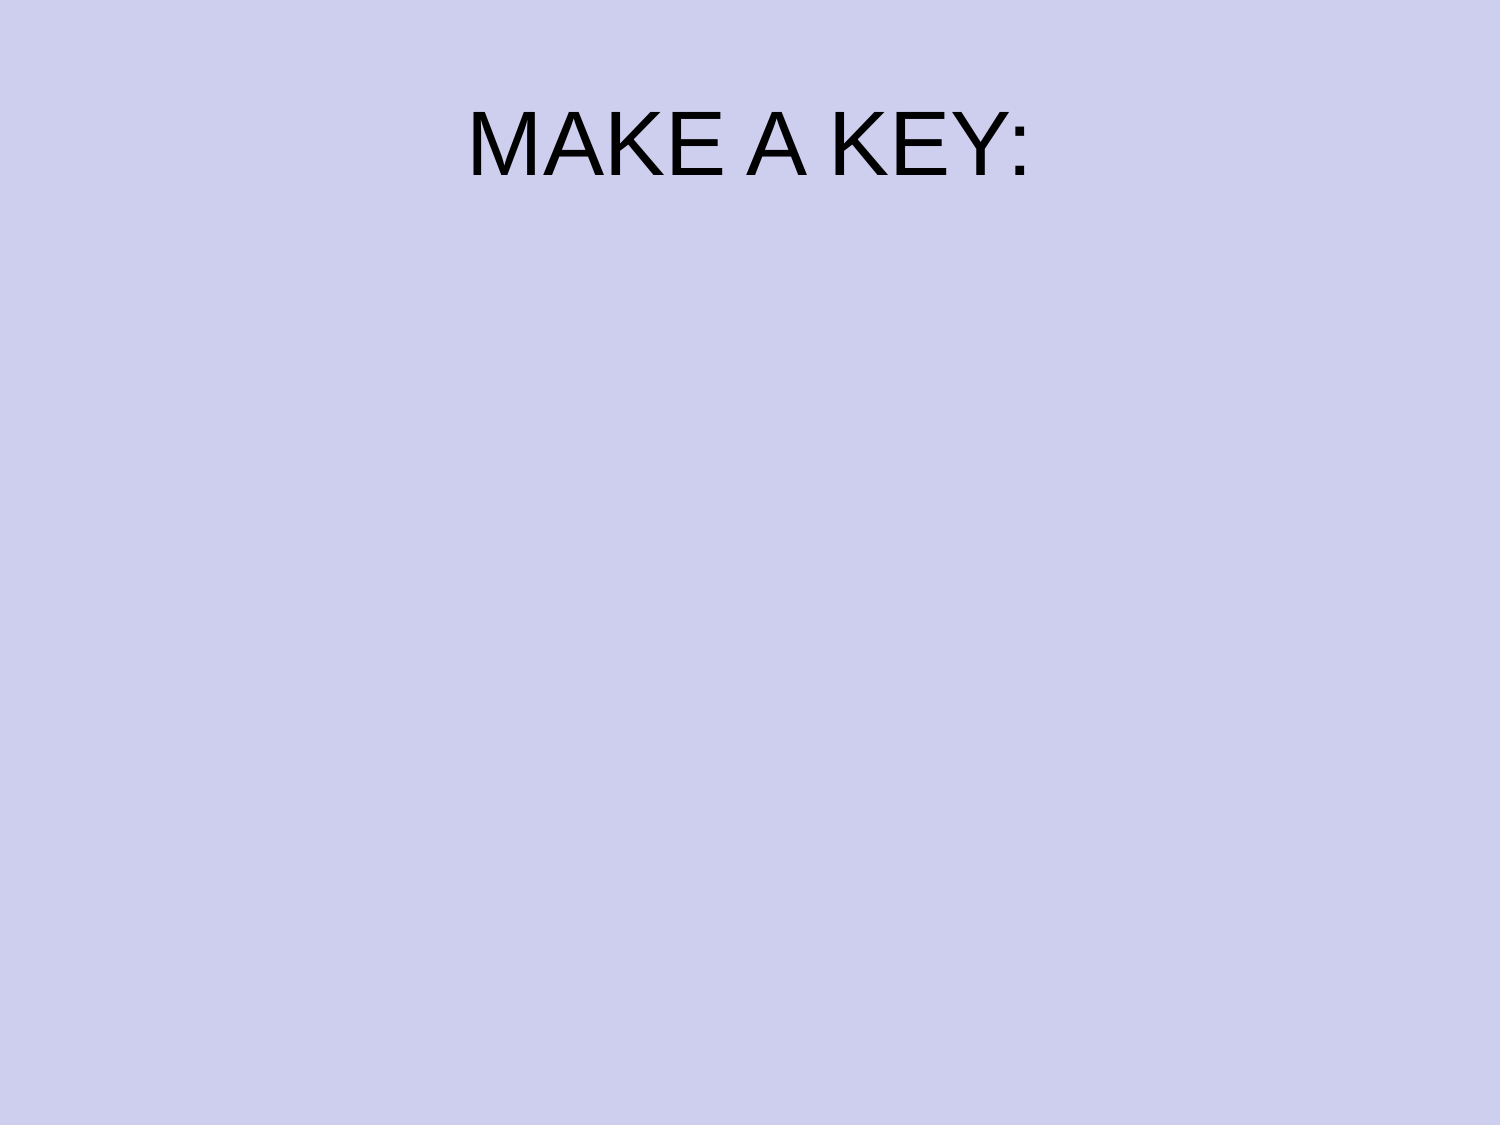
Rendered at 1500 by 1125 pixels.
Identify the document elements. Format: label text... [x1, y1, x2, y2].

title MAKE A KEY: [75, 45, 1425, 233]
